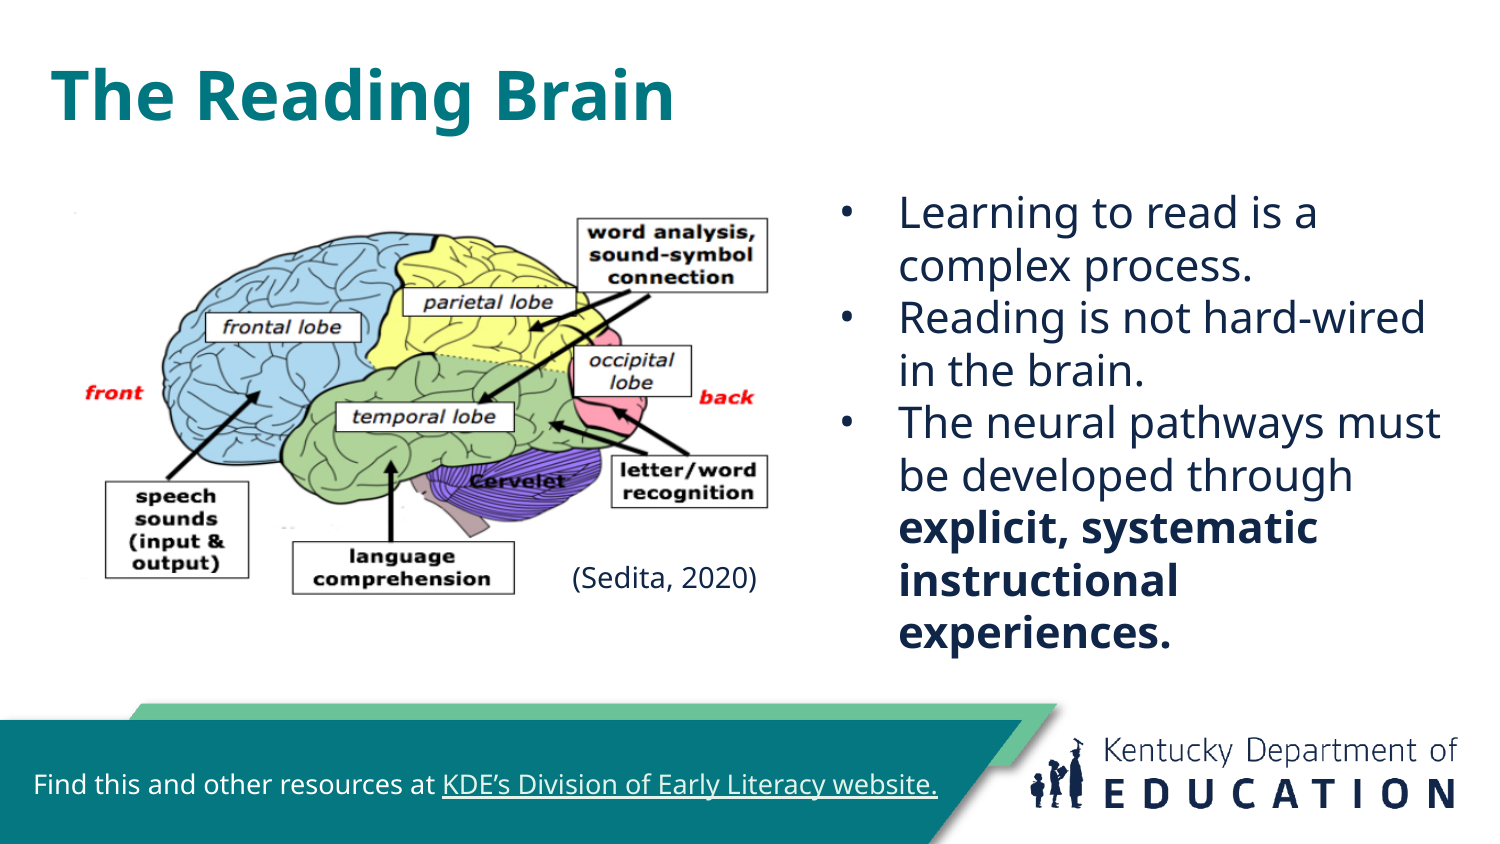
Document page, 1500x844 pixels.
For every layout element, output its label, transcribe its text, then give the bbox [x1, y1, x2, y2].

picture [0, 0, 1500, 844]
text_box Learning to read is a complex process. Reading is not hard-wired in the brain. The neural pathways must be developed through explicit, systematic instructional experiences. [808, 169, 1459, 769]
title The Reading Brain [39, 16, 1334, 180]
text_box Find this and other resources at KDE’s Division of Early Literacy website. [18, 752, 962, 819]
